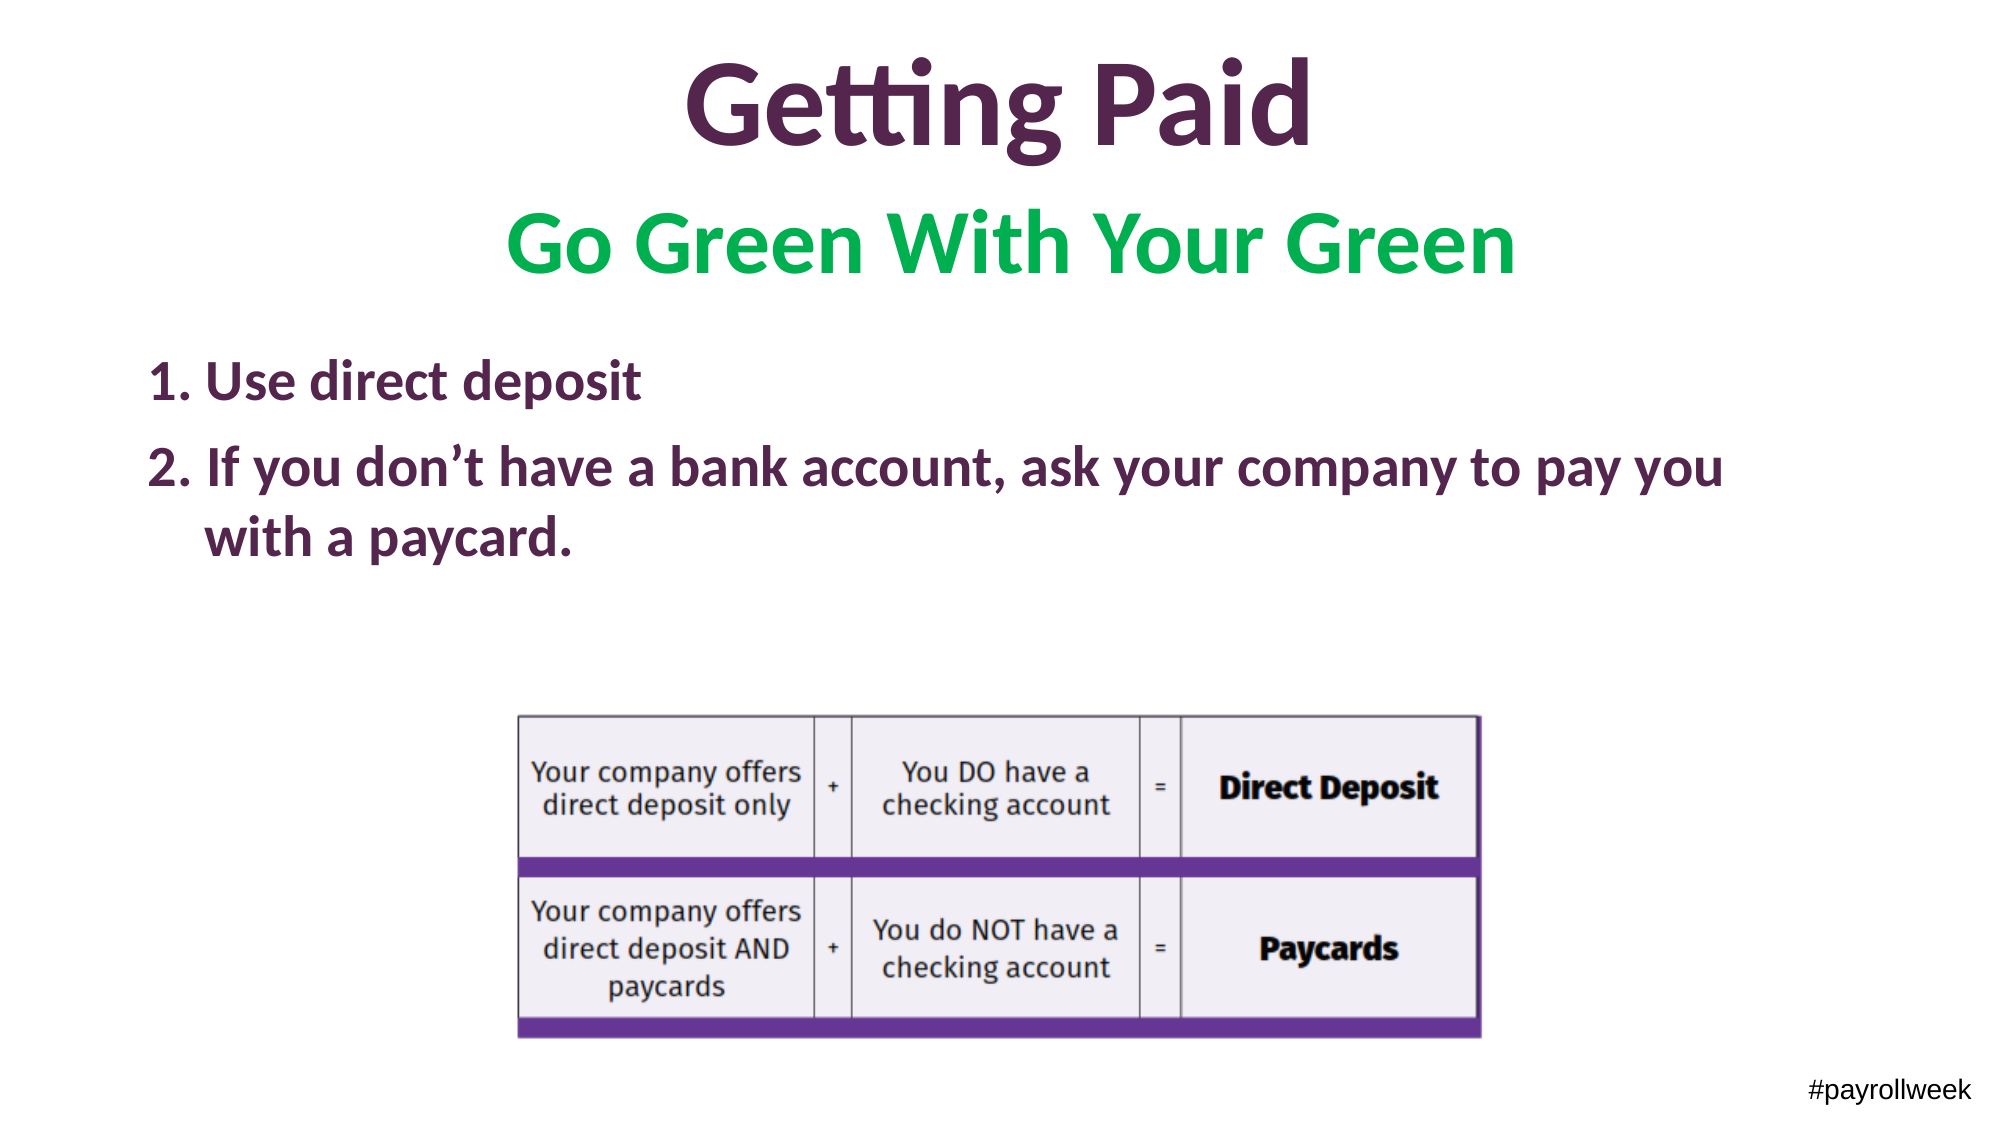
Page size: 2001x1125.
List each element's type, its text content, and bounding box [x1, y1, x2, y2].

text_box #payrollweek [1794, 1064, 1996, 1113]
picture [510, 704, 1490, 1045]
text_box 2. If you don’t have a bank account, ask your company to pay you with a paycard. [133, 421, 1851, 576]
text_box Go Green With Your Green [187, 174, 1838, 300]
text_box 1. Use direct deposit [133, 335, 1359, 420]
text_box Getting Paid [174, 13, 1825, 179]
